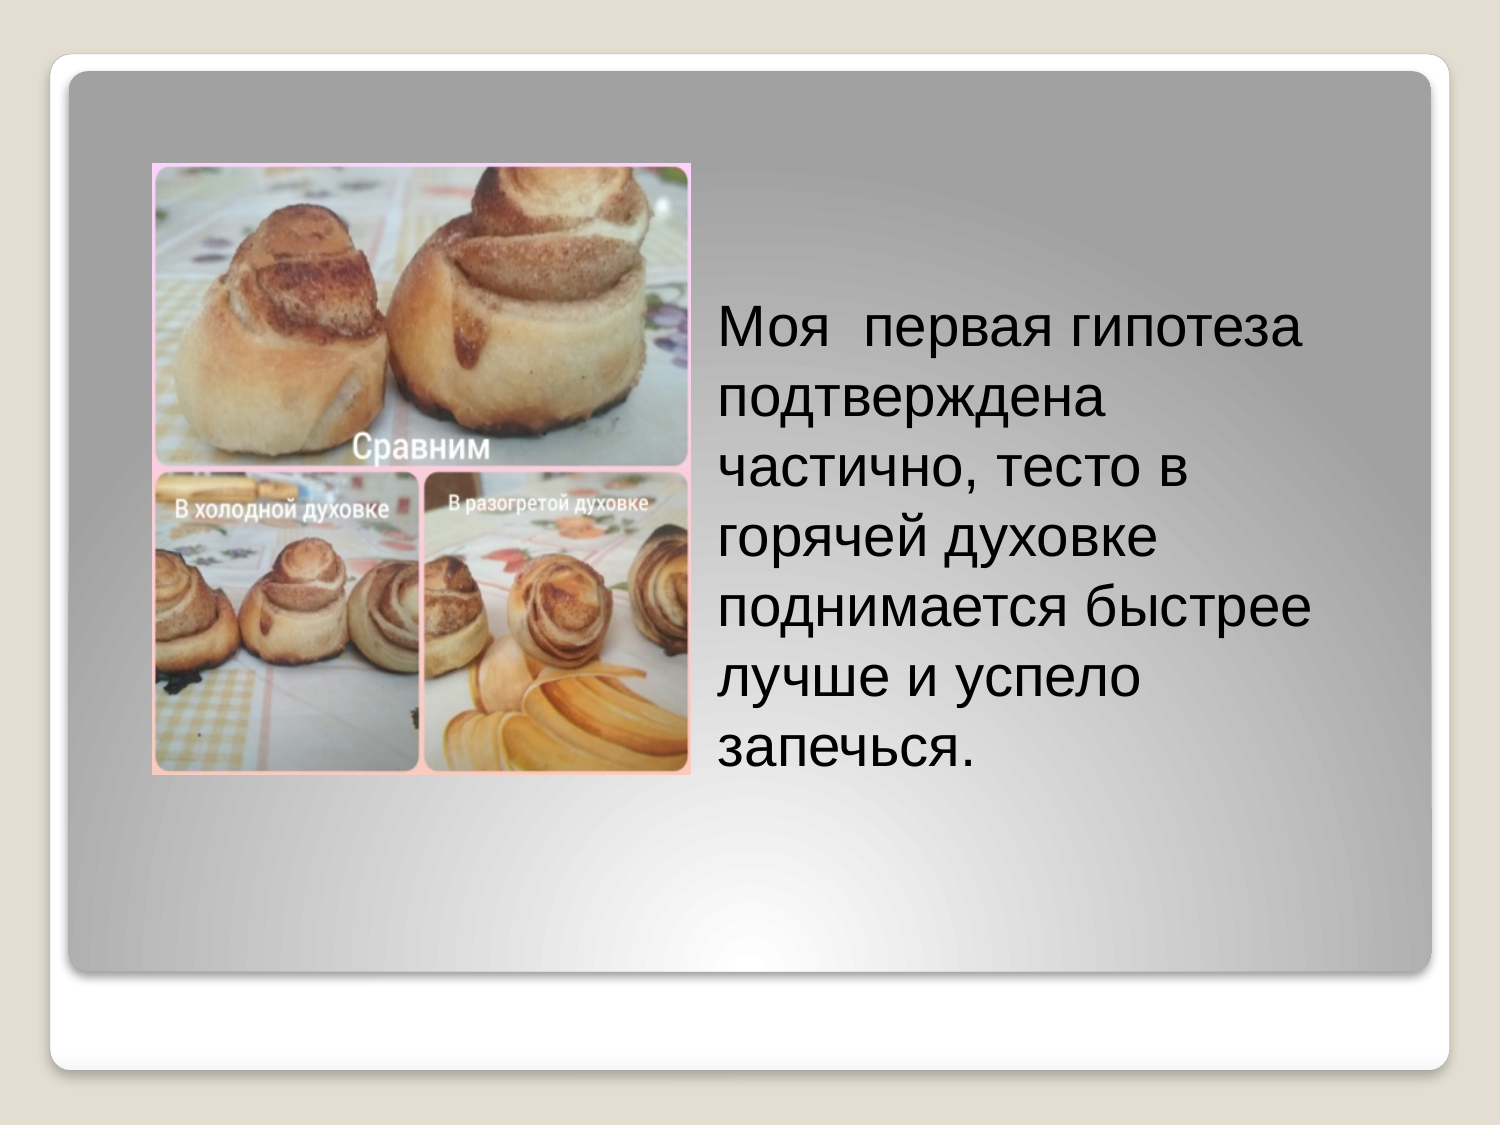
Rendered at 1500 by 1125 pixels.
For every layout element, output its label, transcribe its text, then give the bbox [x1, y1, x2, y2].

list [152, 163, 692, 776]
text_box Моя первая гипотеза подтверждена частично, тесто в горячей духовке поднимается быстрее лучше и успело запечься. [703, 281, 1372, 786]
